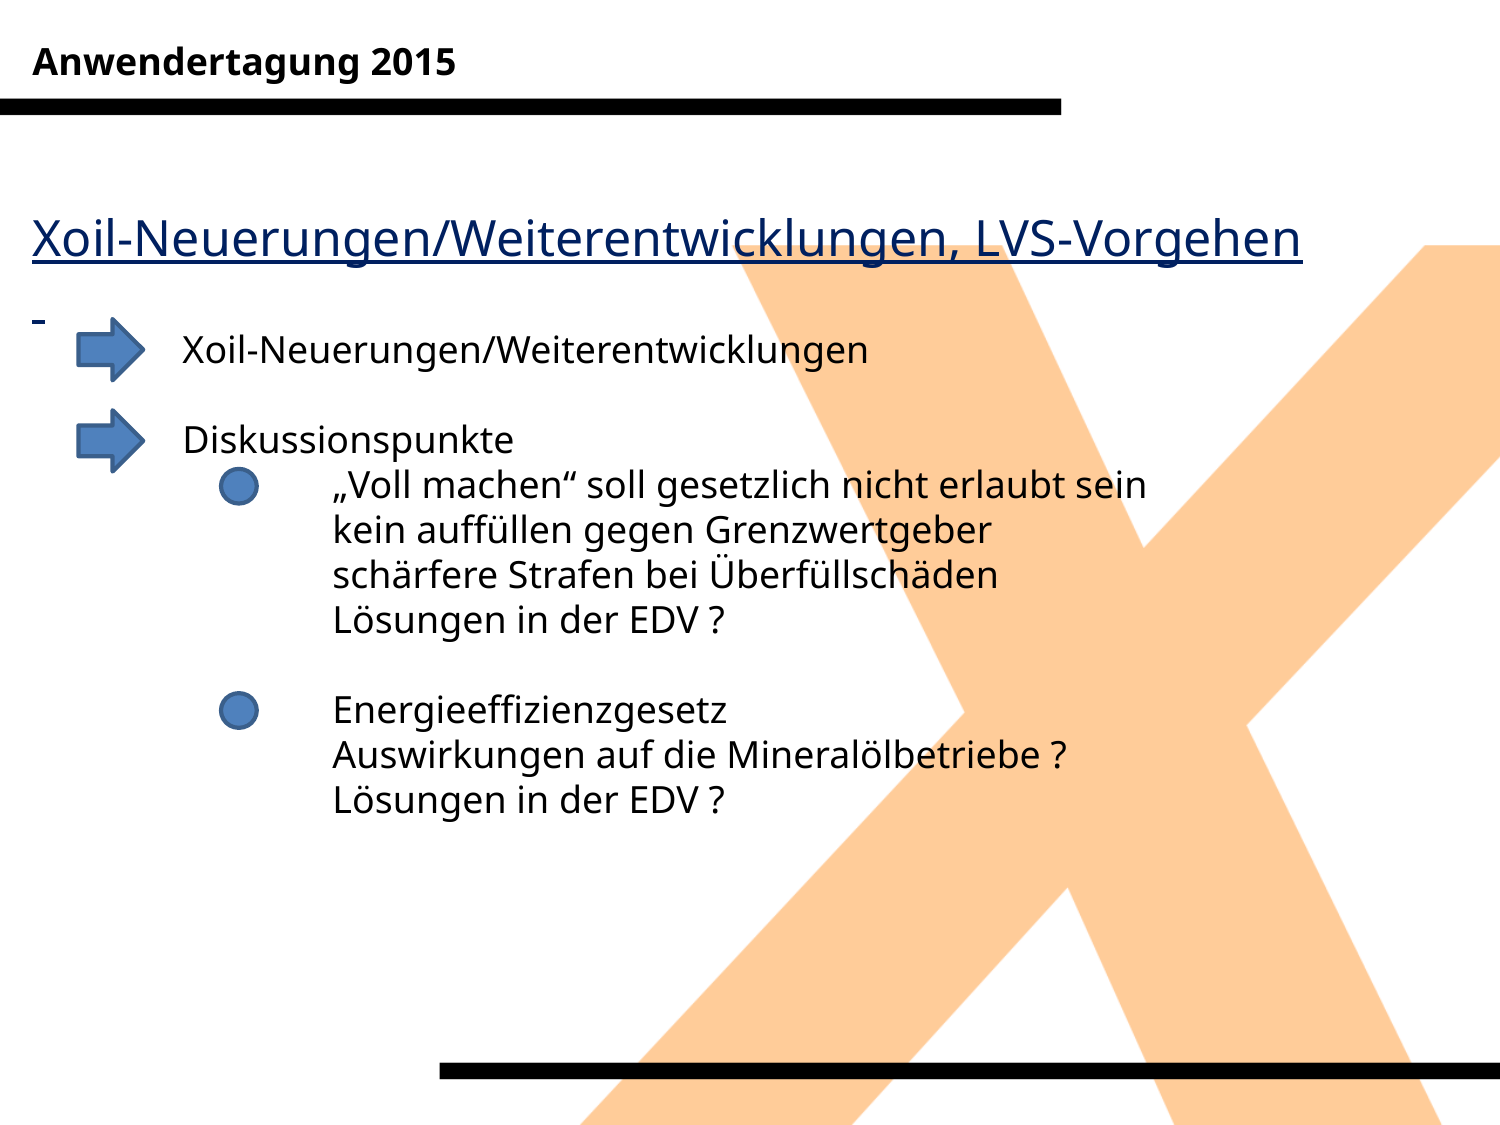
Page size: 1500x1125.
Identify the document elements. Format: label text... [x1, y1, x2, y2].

text_box Anwendertagung 2015 [17, 30, 1483, 136]
text_box [76, 317, 146, 383]
text_box Xoil-Neuerungen/Weiterentwicklungen, LVS-Vorgehen Xoil-Neuerungen/Weiterentwicklungen Diskussionspunkte „Voll machen“ soll gesetzlich nicht erlaubt sein kein auffüllen gegen Grenzwertgeber schärfere Strafen bei Überfüllschäden Lösungen in der EDV ? Energieeffizienzgesetz Auswirkungen auf die Mineralölbetriebe ? Lösungen in der EDV ? [17, 199, 1471, 964]
picture [0, 0, 1500, 1125]
text_box [218, 466, 259, 506]
text_box [218, 691, 259, 730]
text_box [76, 408, 146, 474]
